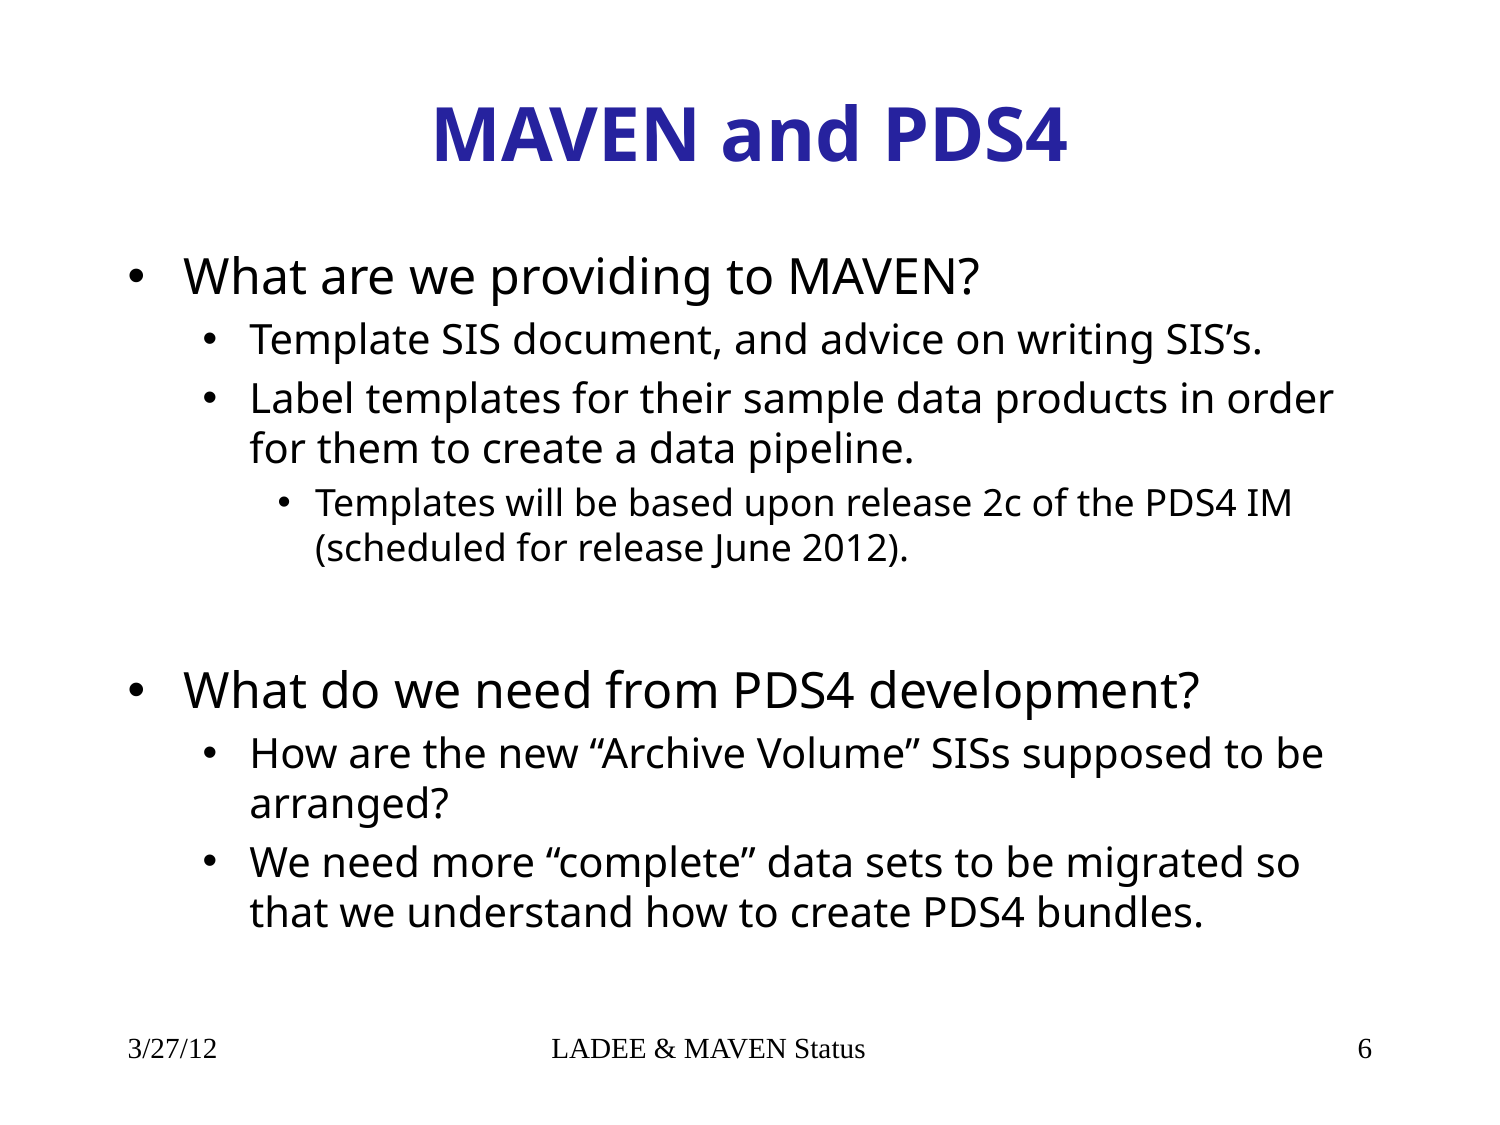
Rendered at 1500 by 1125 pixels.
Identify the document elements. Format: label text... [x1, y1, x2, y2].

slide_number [112, 1024, 426, 1101]
list What are we providing to MAVEN? Template SIS document, and advice on writing SIS’s. Label templates for their sample data products in order for them to create a data pipeline. Templates will be based upon release 2c of the PDS4 IM (scheduled for release June 2012). What do we need from PDS4 development? How are the new “Archive Volume” SISs supposed to be arranged? We need more “complete” data sets to be migrated so that we understand how to create PDS4 bundles. [112, 237, 1388, 1001]
footer LADEE & MAVEN Status [474, 1024, 951, 1101]
title MAVEN and PDS4 [112, 37, 1388, 226]
slide_number 6 [1074, 1024, 1388, 1101]
